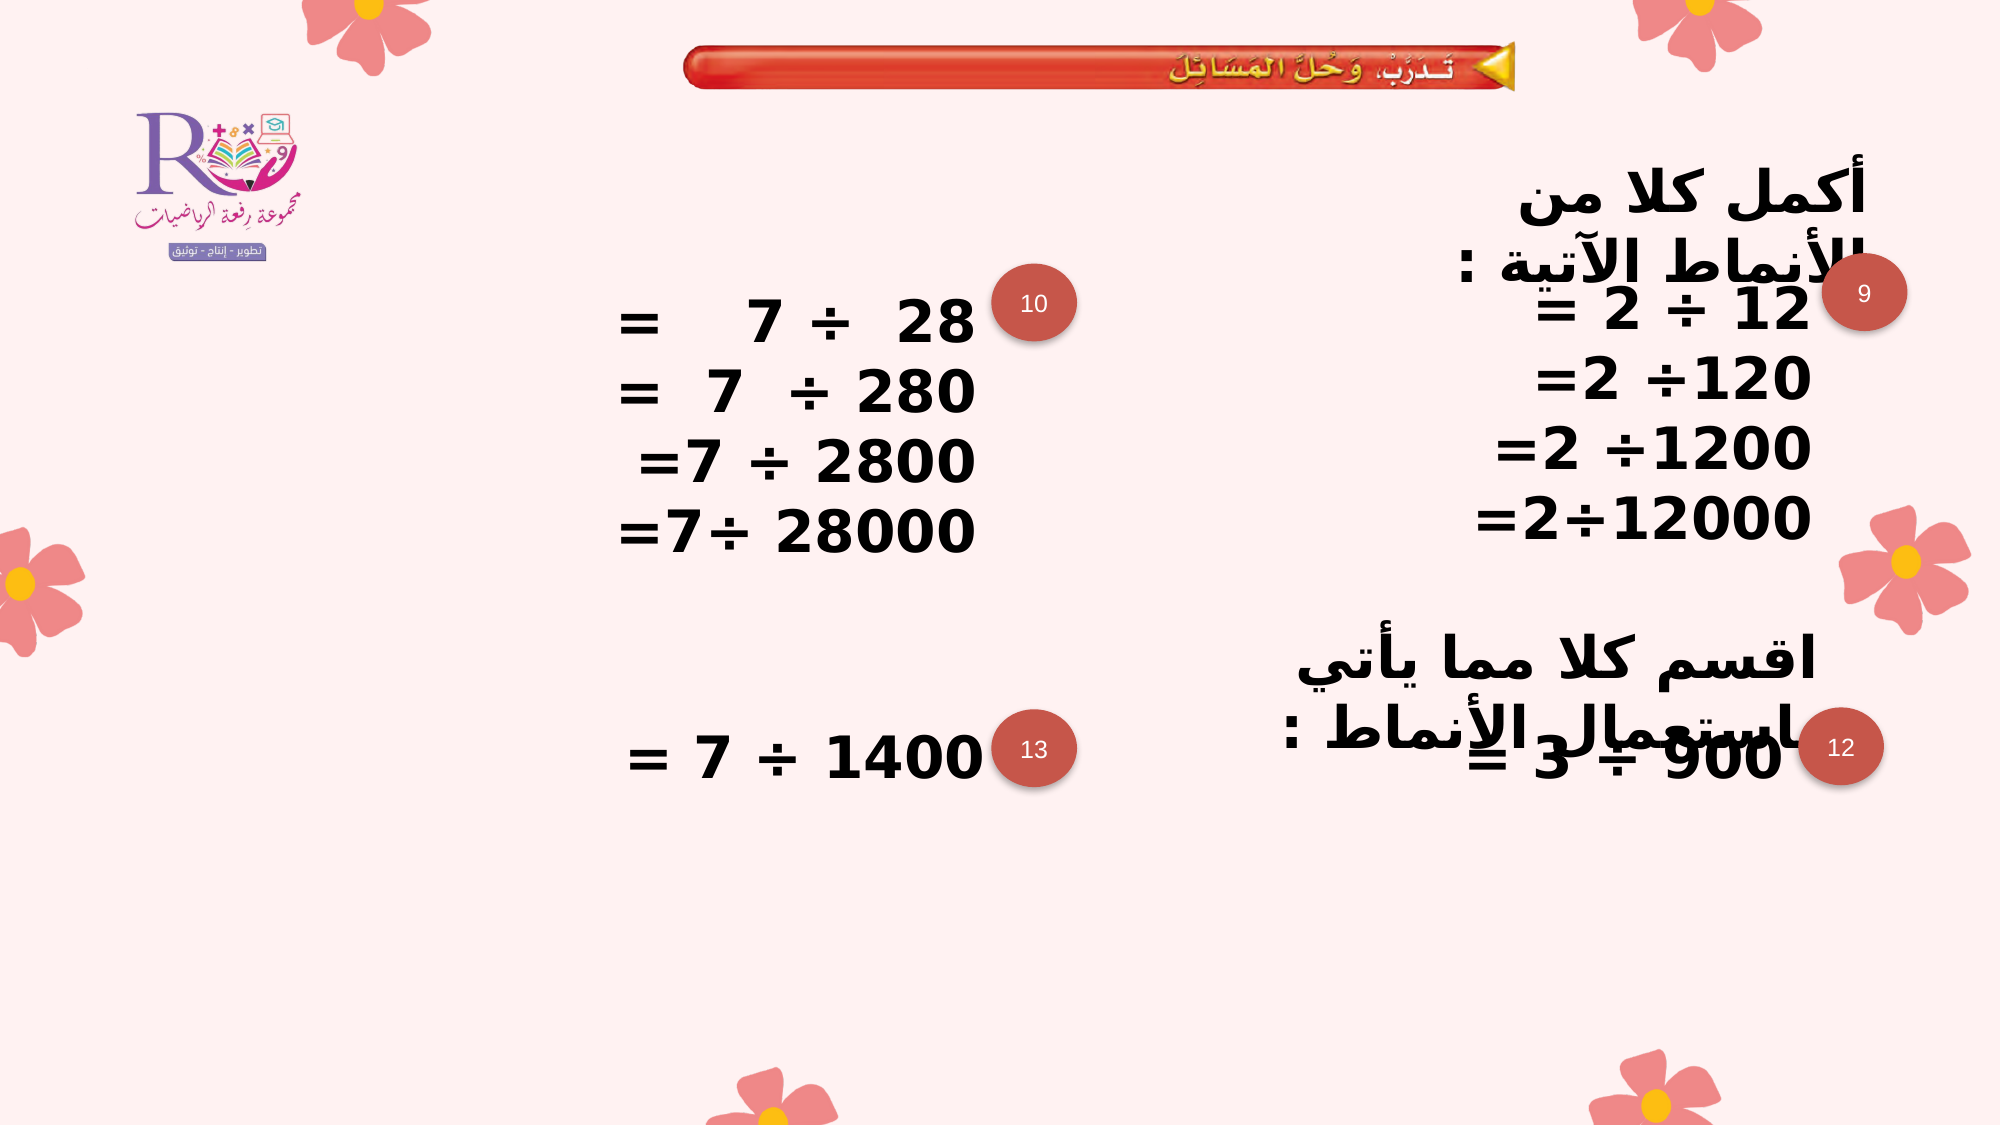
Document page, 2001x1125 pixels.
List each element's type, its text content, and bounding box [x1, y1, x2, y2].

picture [664, 33, 1533, 104]
text_box 9 [1820, 252, 1909, 333]
text_box 12 ÷ 2 = 120÷ 2= 1200÷ 2= 12000÷2= [1324, 263, 1828, 559]
picture [1576, 0, 1781, 115]
text_box 12 [1797, 706, 1886, 787]
text_box 1400 ÷ 7 = [497, 712, 1000, 798]
text_box 28 ÷ 7 = 280 ÷ 7 = 2800 ÷ 7= 28000 ÷7= [488, 277, 992, 572]
picture [0, 470, 102, 699]
picture [1532, 992, 1738, 1125]
picture [1782, 448, 1988, 677]
text_box 10 [990, 262, 1079, 343]
text_box أكمل كلا من الأنماط الآتية : [1381, 146, 1884, 267]
text_box اقسم كلا مما يأتي باستعمال الأنماط : [1198, 613, 1834, 768]
text_box 13 [990, 708, 1079, 789]
picture [649, 1010, 855, 1125]
picture [87, 0, 450, 278]
text_box 900 ÷ 3 = [1296, 712, 1799, 798]
